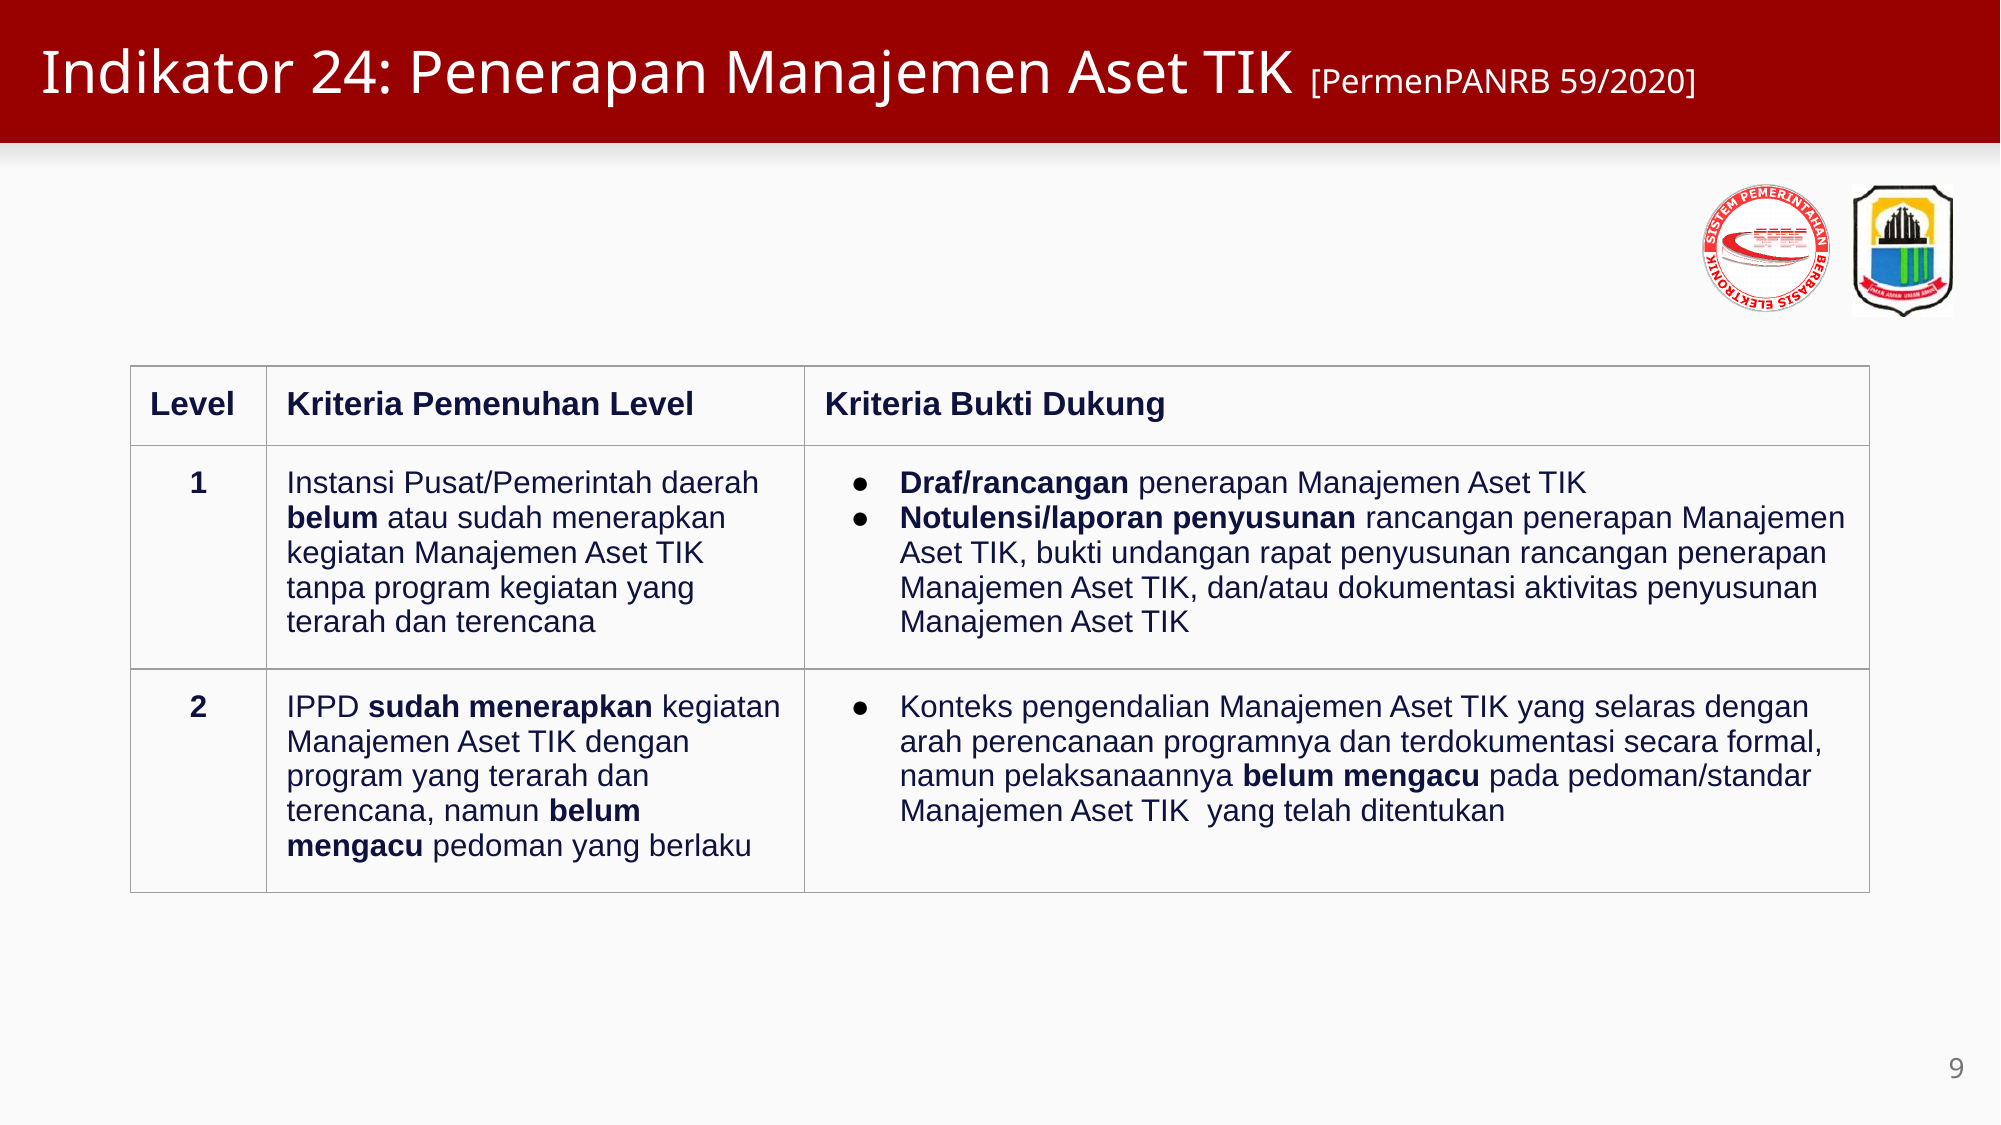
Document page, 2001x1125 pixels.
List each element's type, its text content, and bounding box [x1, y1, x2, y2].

table_cell Draf/rancangan penerapan Manajemen Aset TIK Notulensi/laporan penyusunan rancangan penerapan Manajemen Aset TIK, bukti undangan rapat penyusunan rancangan penerapan Manajemen Aset TIK, dan/atau dokumentasi aktivitas penyusunan Manajemen Aset TIK [805, 446, 1869, 668]
picture [1852, 183, 1953, 318]
title Indikator 24: Penerapan Manajemen Aset TIK [PermenPANRB 59/2020] [21, 3, 1953, 136]
table_cell Konteks pengendalian Manajemen Aset TIK yang selaras dengan arah perencanaan programnya dan terdokumentasi secara formal, namun pelaksanaannya belum mengacu pada pedoman/standar Manajemen Aset TIK yang telah ditentukan [805, 670, 1869, 892]
picture [1702, 183, 1830, 312]
table_header Kriteria Pemenuhan Level [267, 367, 804, 445]
table_cell Instansi Pusat/Pemerintah daerah belum atau sudah menerapkan kegiatan Manajemen Aset TIK tanpa program kegiatan yang terarah dan terencana [267, 446, 804, 668]
table_cell 1 [131, 446, 266, 668]
table_cell 2 [131, 670, 266, 892]
slide_number 9 [1864, 1027, 1985, 1114]
table_header Level [131, 367, 266, 445]
table_cell IPPD sudah menerapkan kegiatan Manajemen Aset TIK dengan program yang terarah dan terencana, namun belum mengacu pedoman yang berlaku [267, 670, 804, 892]
table_header Kriteria Bukti Dukung [805, 367, 1869, 445]
